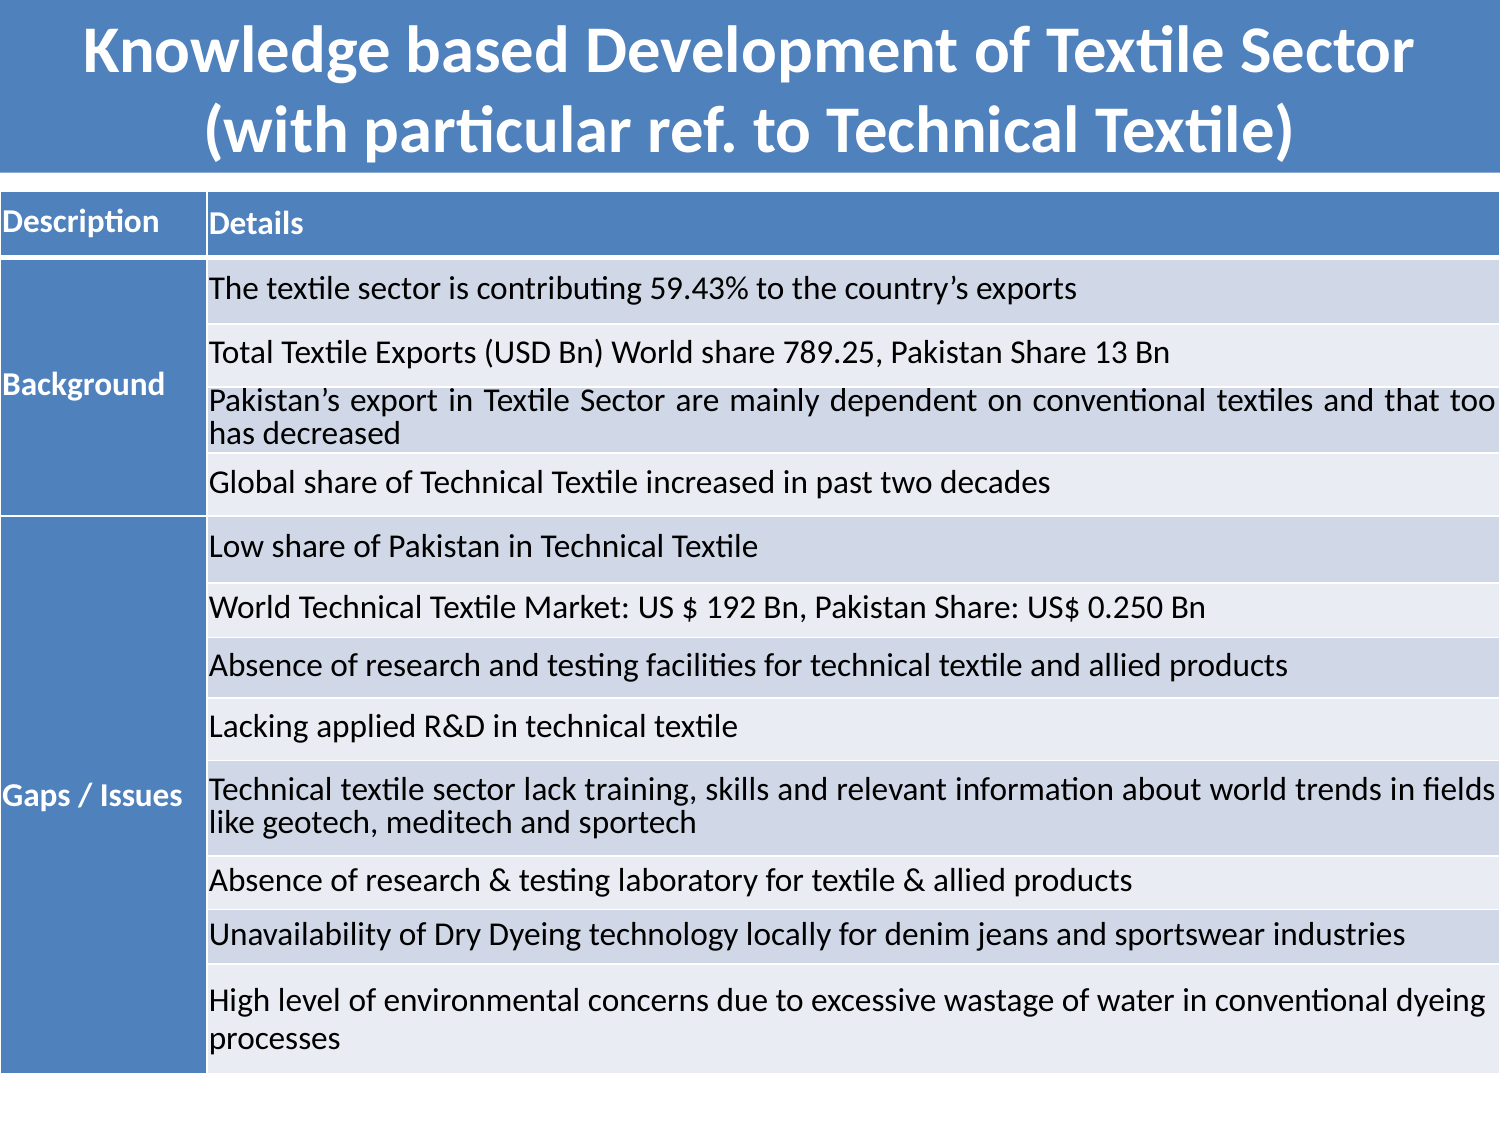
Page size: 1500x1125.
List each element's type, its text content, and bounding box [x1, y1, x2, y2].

table_cell Technical textile sector lack training, skills and relevant information about world trends in fields like geotech, meditech and sportech [208, 761, 1499, 855]
table_cell Background [1, 260, 206, 515]
table_header Description [1, 192, 206, 255]
table_cell Absence of research & testing laboratory for textile & allied products [208, 857, 1499, 909]
table_cell The textile sector is contributing 59.43% to the country’s exports [208, 260, 1499, 323]
table_cell Gaps / Issues [1, 517, 206, 1073]
table_cell Unavailability of Dry Dyeing technology locally for denim jeans and sportswear industries [208, 910, 1499, 963]
table_cell High level of environmental concerns due to excessive wastage of water in conventional dyeing processes [208, 965, 1499, 1073]
table_cell World Technical Textile Market: US $ 192 Bn, Pakistan Share: US$ 0.250 Bn [208, 584, 1499, 637]
table_cell Global share of Technical Textile increased in past two decades [208, 454, 1499, 515]
table_cell Low share of Pakistan in Technical Textile [208, 517, 1499, 582]
text_box Knowledge based Development of Textile Sector (with particular ref. to Technical Textile) [0, 0, 1500, 173]
table_cell Pakistan’s export in Textile Sector are mainly dependent on conventional textiles and that too has decreased [208, 388, 1499, 452]
table_cell Lacking applied R&D in technical textile [208, 699, 1499, 760]
table_cell Absence of research and testing facilities for technical textile and allied products [208, 638, 1499, 697]
table_cell Total Textile Exports (USD Bn) World share 789.25, Pakistan Share 13 Bn [208, 325, 1499, 386]
table_header Details [208, 192, 1499, 255]
